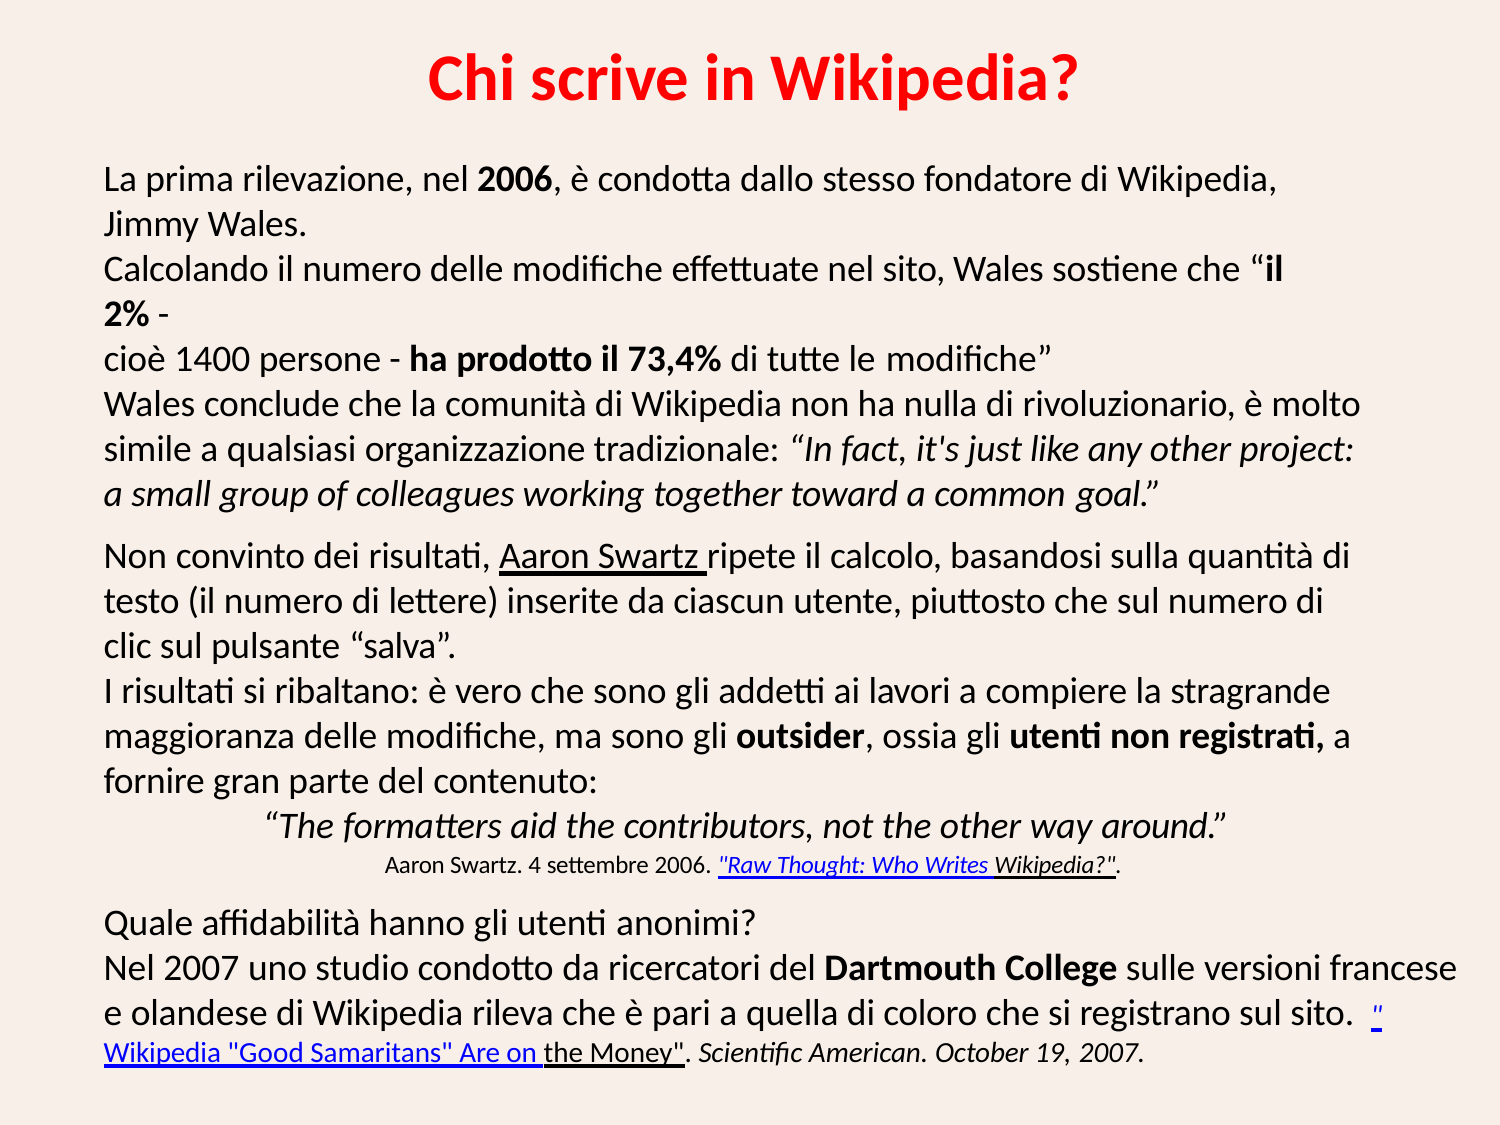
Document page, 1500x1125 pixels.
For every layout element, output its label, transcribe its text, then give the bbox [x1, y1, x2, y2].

title Chi scrive in Wikipedia? [426, 32, 1085, 151]
text_box La prima rilevazione, nel 2006, è condotta dallo stesso fondatore di Wikipedia, Jimmy Wales. Calcolando il numero delle modifiche effettuate nel sito, Wales sostiene che “il 2% - cioè 1400 persone - ha prodotto il 73,4% di tutte le modifiche” Wales conclude che la comunità di Wikipedia non ha nulla di rivoluzionario, è molto simile a qualsiasi organizzazione tradizionale: “In fact, it's just like any other project: a small group of colleagues working together toward a common goal.” Non convinto dei risultati, Aaron Swartz ripete il calcolo, basandosi sulla quantità di testo (il numero di lettere) inserite da ciascun utente, piuttosto che sul numero di clic sul pulsante “salva”. I risultati si ribaltano: è vero che sono gli addetti ai lavori a compiere la stragrande maggioranza delle modifiche, ma sono gli outsider, ossia gli utenti non registrati, a fornire gran parte del contenuto: “The formatters aid the contributors, not the other way around.” Aaron Swartz. 4 settembre 2006. "Raw Thought: Who Writes Wikipedia?". Quale affidabilità hanno gli utenti anonimi? Nel 2007 uno studio condotto da ricercatori del Dartmouth College sulle versioni francese e olandese di Wikipedia rileva che è pari a quella di coloro che si registrano sul sito. "Wikipedia "Good Samaritans" Are on the Money". Scientific American. October 19, 2007. [101, 151, 1473, 1069]
